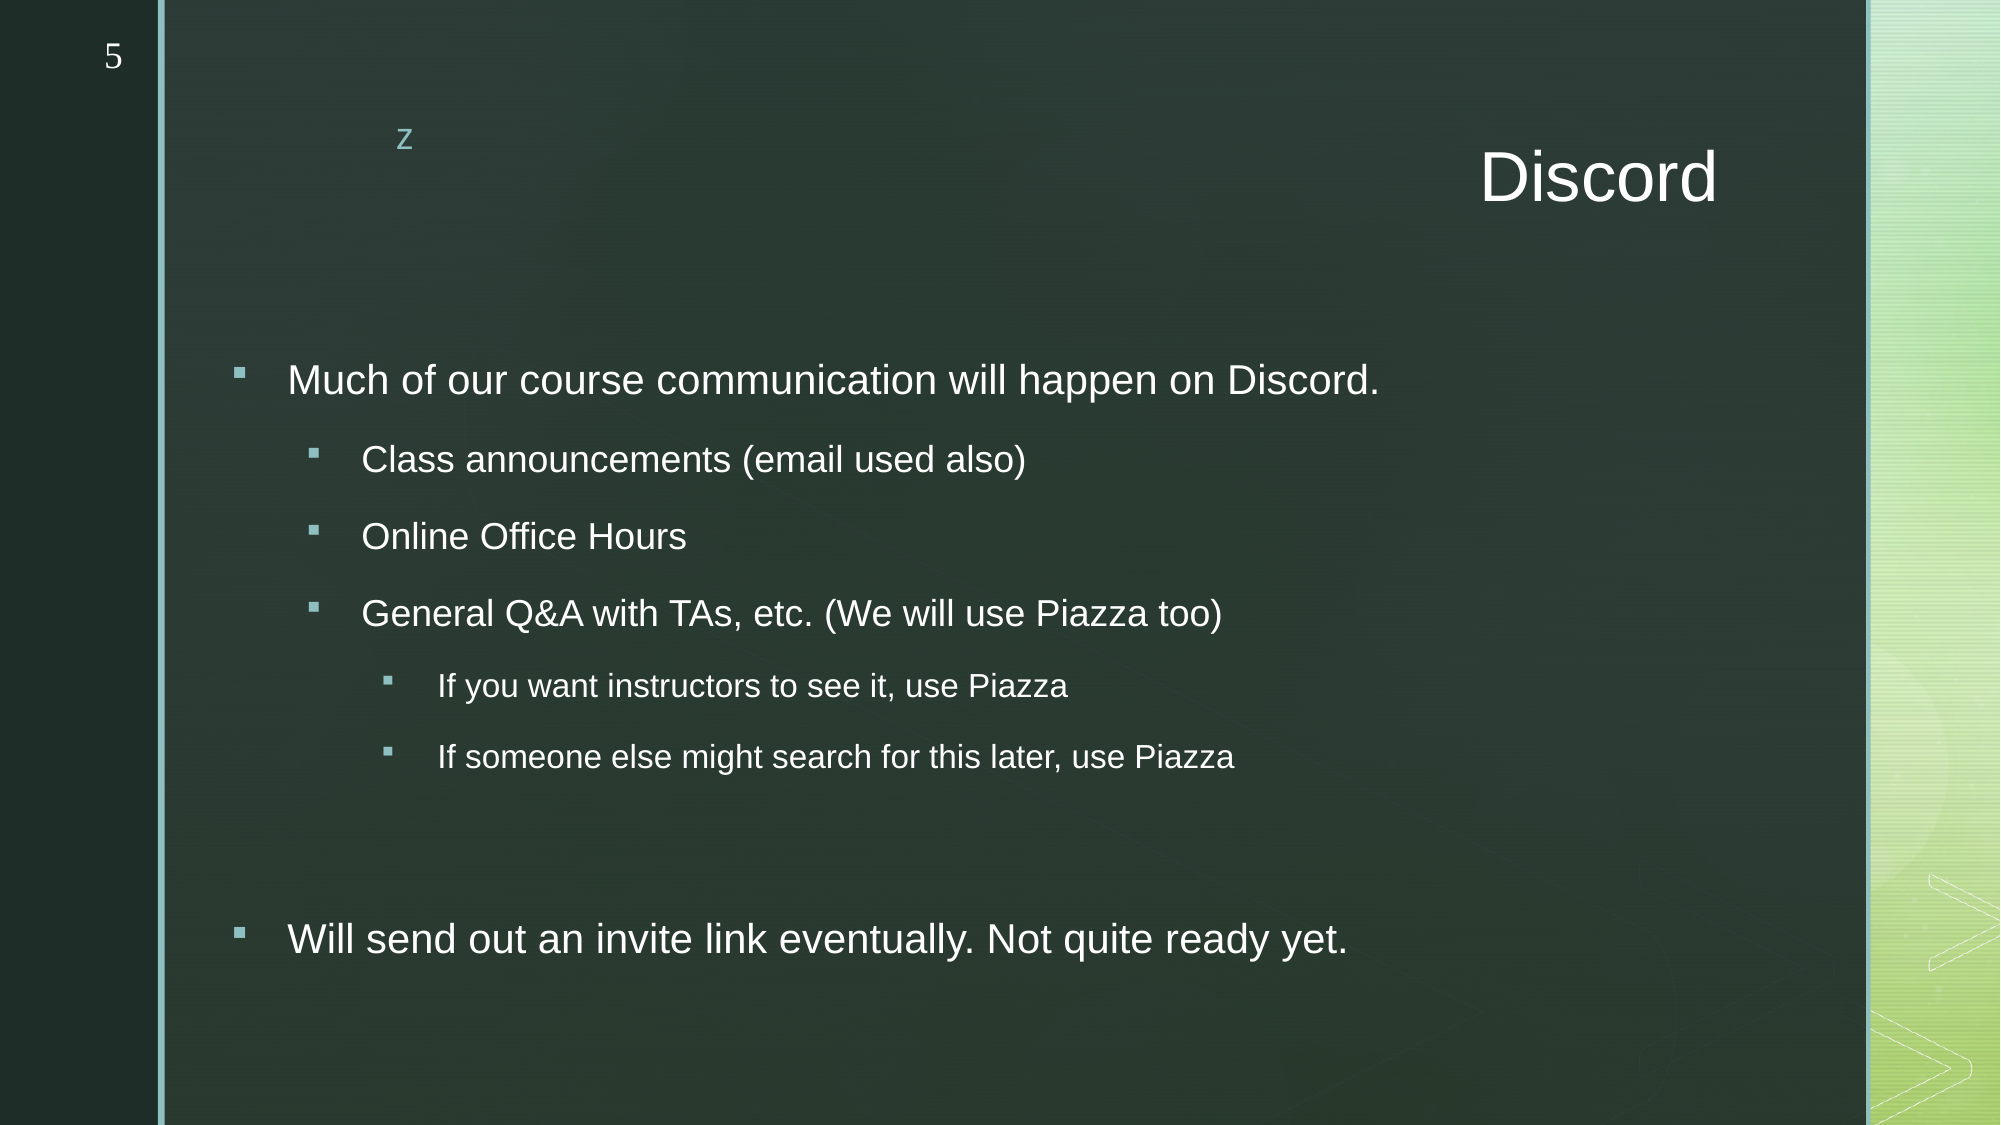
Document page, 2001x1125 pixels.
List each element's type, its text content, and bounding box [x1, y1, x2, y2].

slide_number 5 [25, 26, 131, 80]
list Much of our course communication will happen on Discord. Class announcements (email used also) Online Office Hours General Q&A with TAs, etc. (We will use Piazza too) If you want instructors to see it, use Piazza If someone else might search for this later, use Piazza Will send out an invite link eventually. Not quite ready yet. [216, 262, 1738, 1043]
title Discord [428, 132, 1734, 262]
picture [1871, 0, 2001, 1125]
